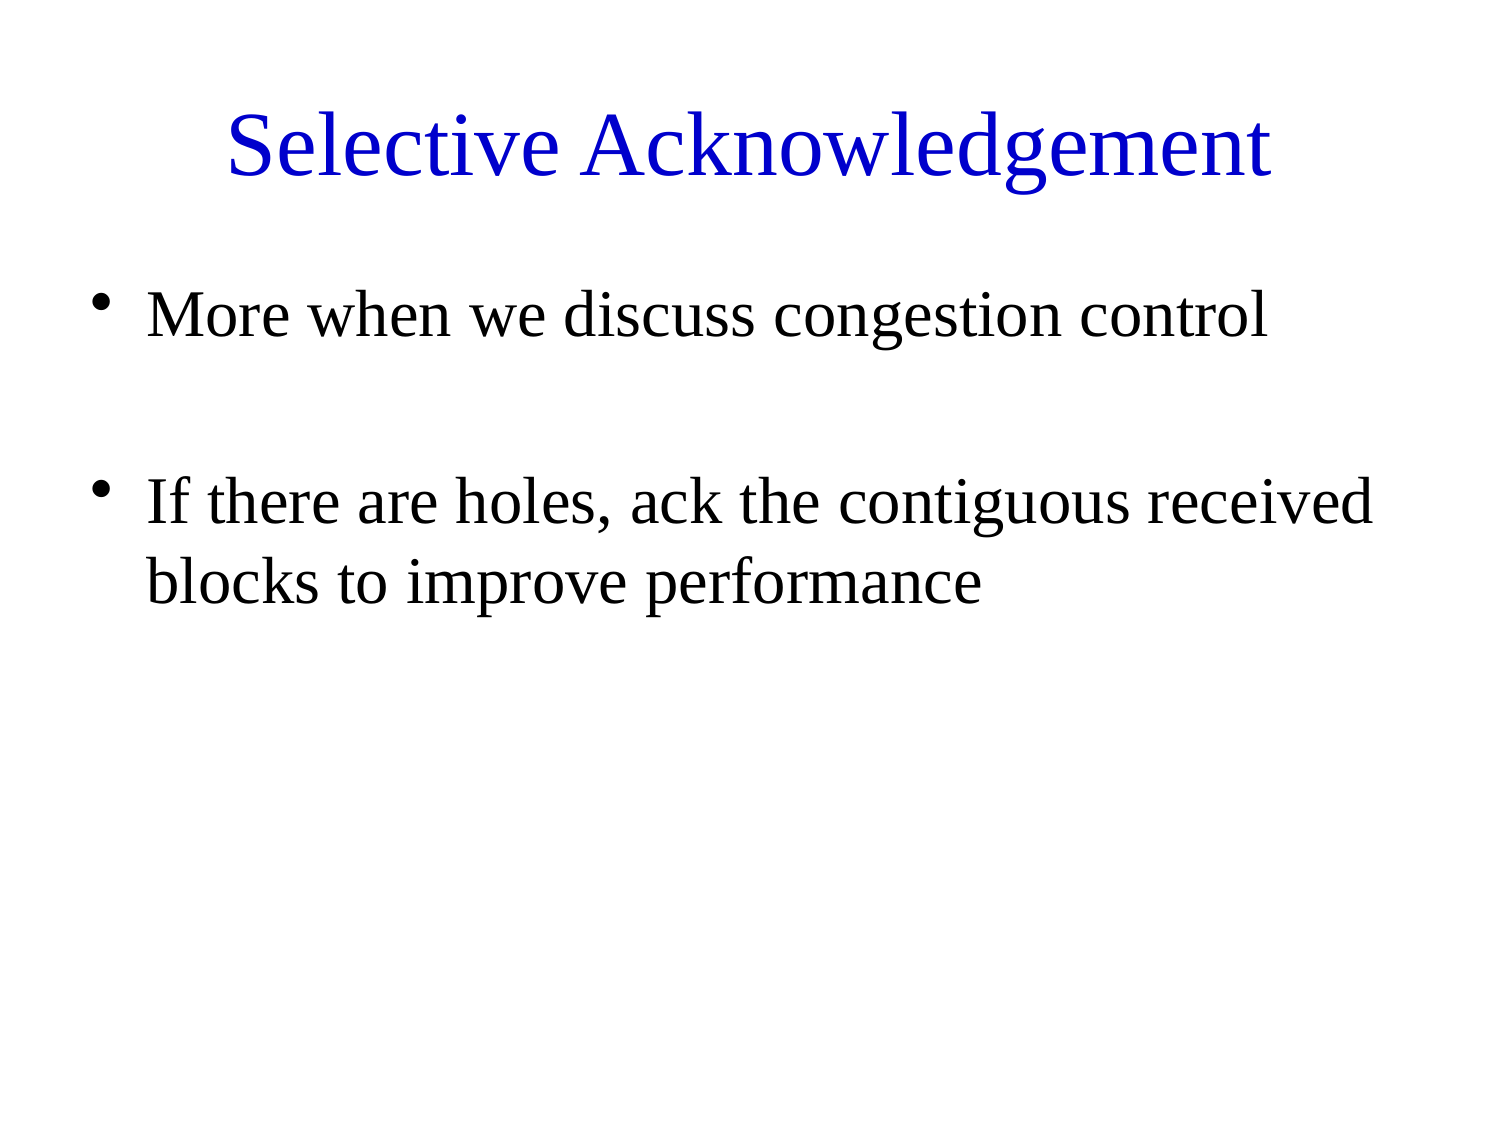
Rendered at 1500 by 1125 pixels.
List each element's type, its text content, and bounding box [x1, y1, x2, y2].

title Selective Acknowledgement [74, 44, 1426, 233]
list More when we discuss congestion control If there are holes, ack the contiguous received blocks to improve performance [74, 262, 1426, 1006]
